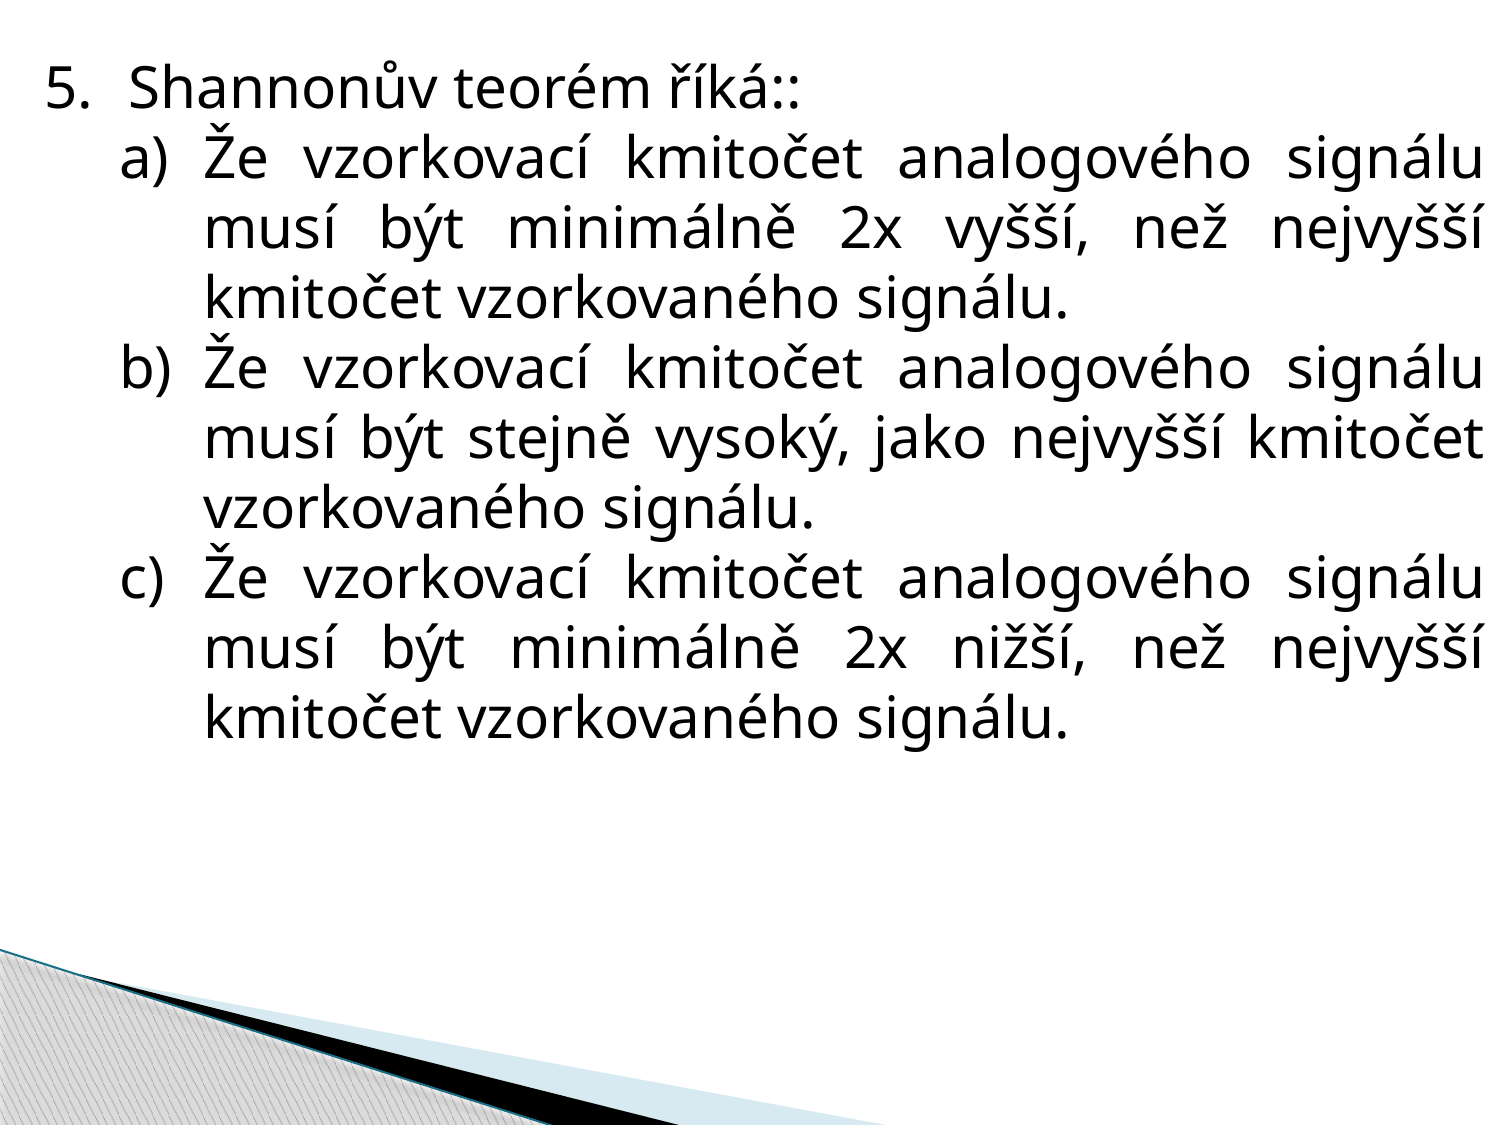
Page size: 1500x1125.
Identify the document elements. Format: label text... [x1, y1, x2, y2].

text_box Shannonův teorém říká:: Že vzorkovací kmitočet analogového signálu musí být minimálně 2x vyšší, než nejvyšší kmitočet vzorkovaného signálu. Že vzorkovací kmitočet analogového signálu musí být stejně vysoký, jako nejvyšší kmitočet vzorkovaného signálu. Že vzorkovací kmitočet analogového signálu musí být minimálně 2x nižší, než nejvyšší kmitočet vzorkovaného signálu. [29, 42, 1500, 1038]
